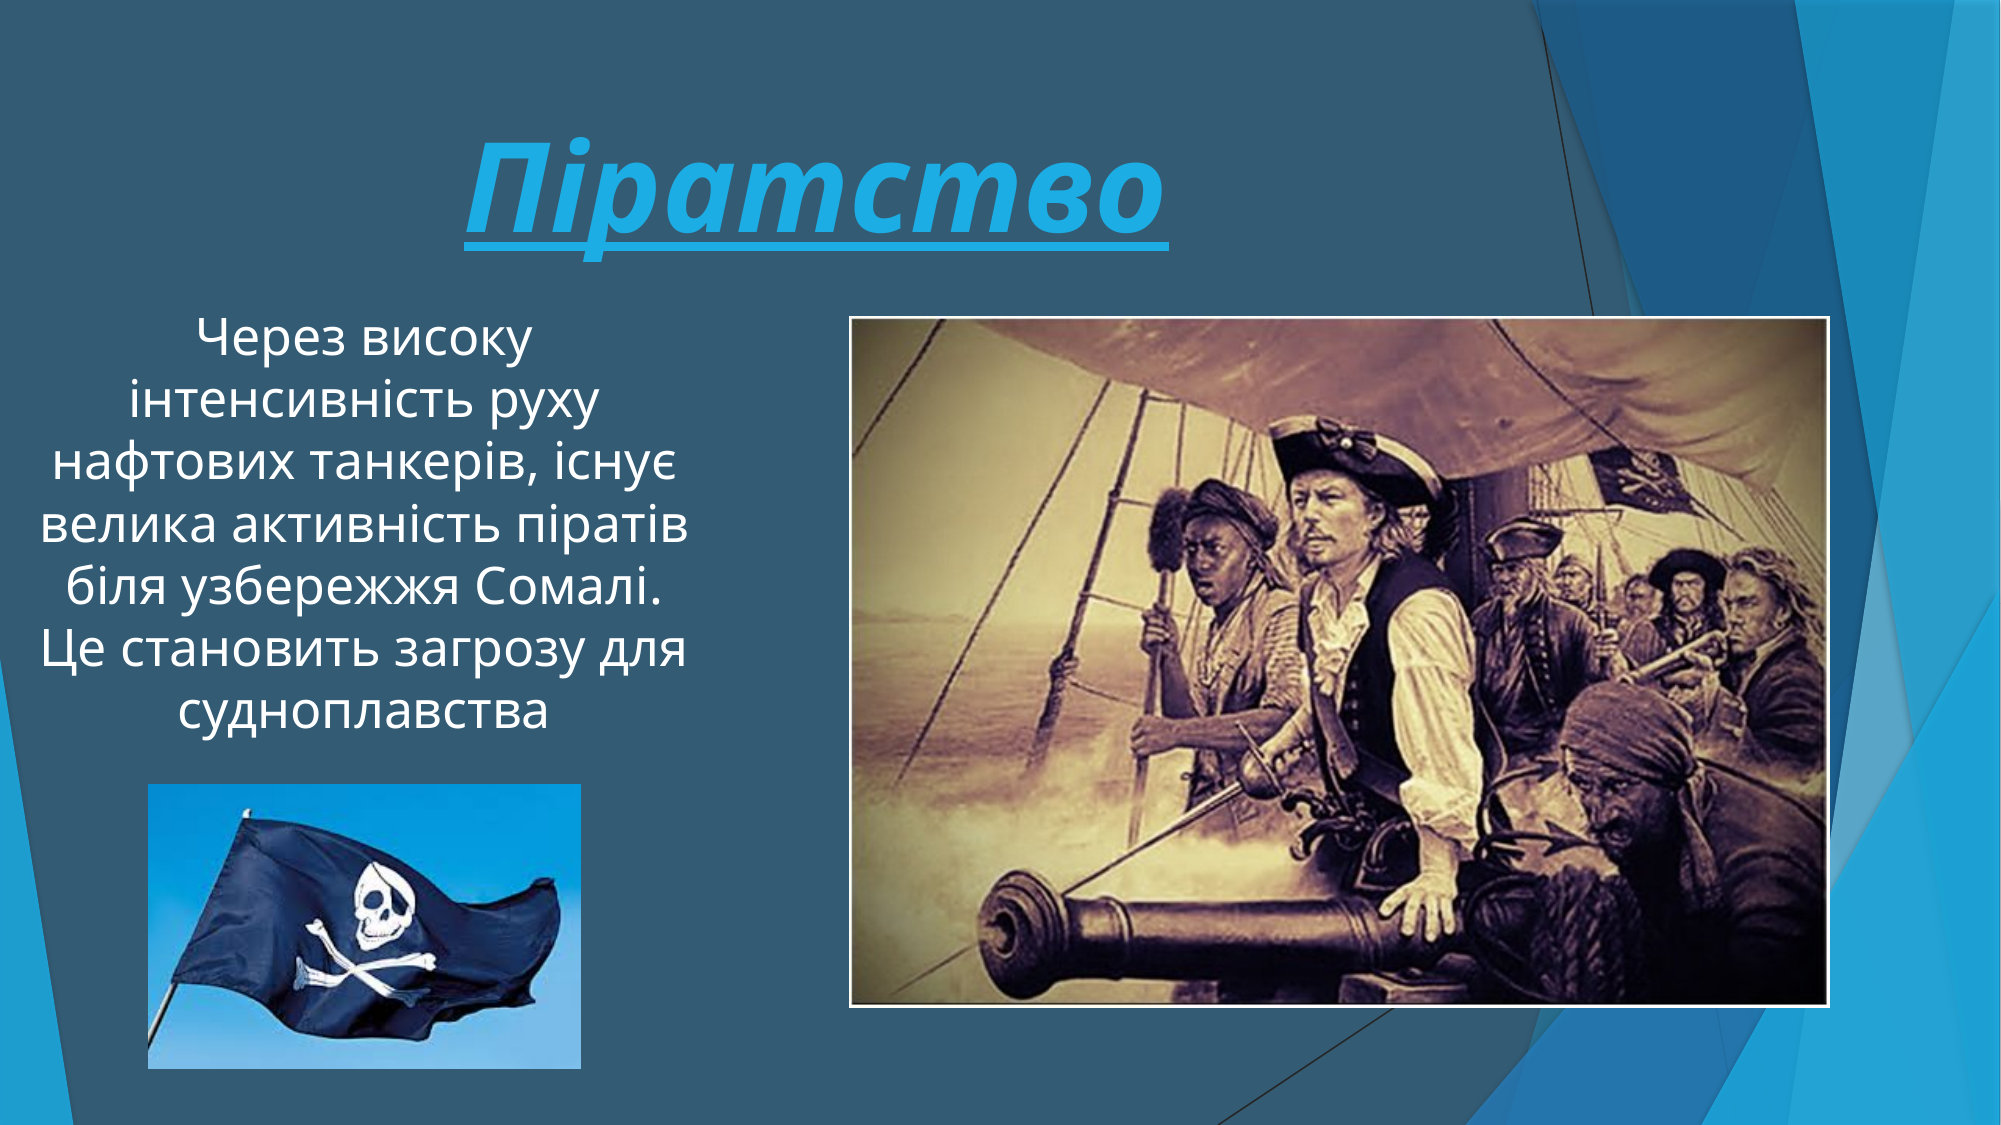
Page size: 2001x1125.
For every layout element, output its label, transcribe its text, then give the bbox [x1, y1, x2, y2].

picture [147, 808, 582, 1069]
list Через високу інтенсивність руху нафтових танкерів, існує велика активність піратів біля узбережжя Сомалі. Це становить загрозу для судноплавства [23, 296, 706, 811]
title Піратство [111, 99, 1522, 317]
picture [849, 316, 1830, 1008]
